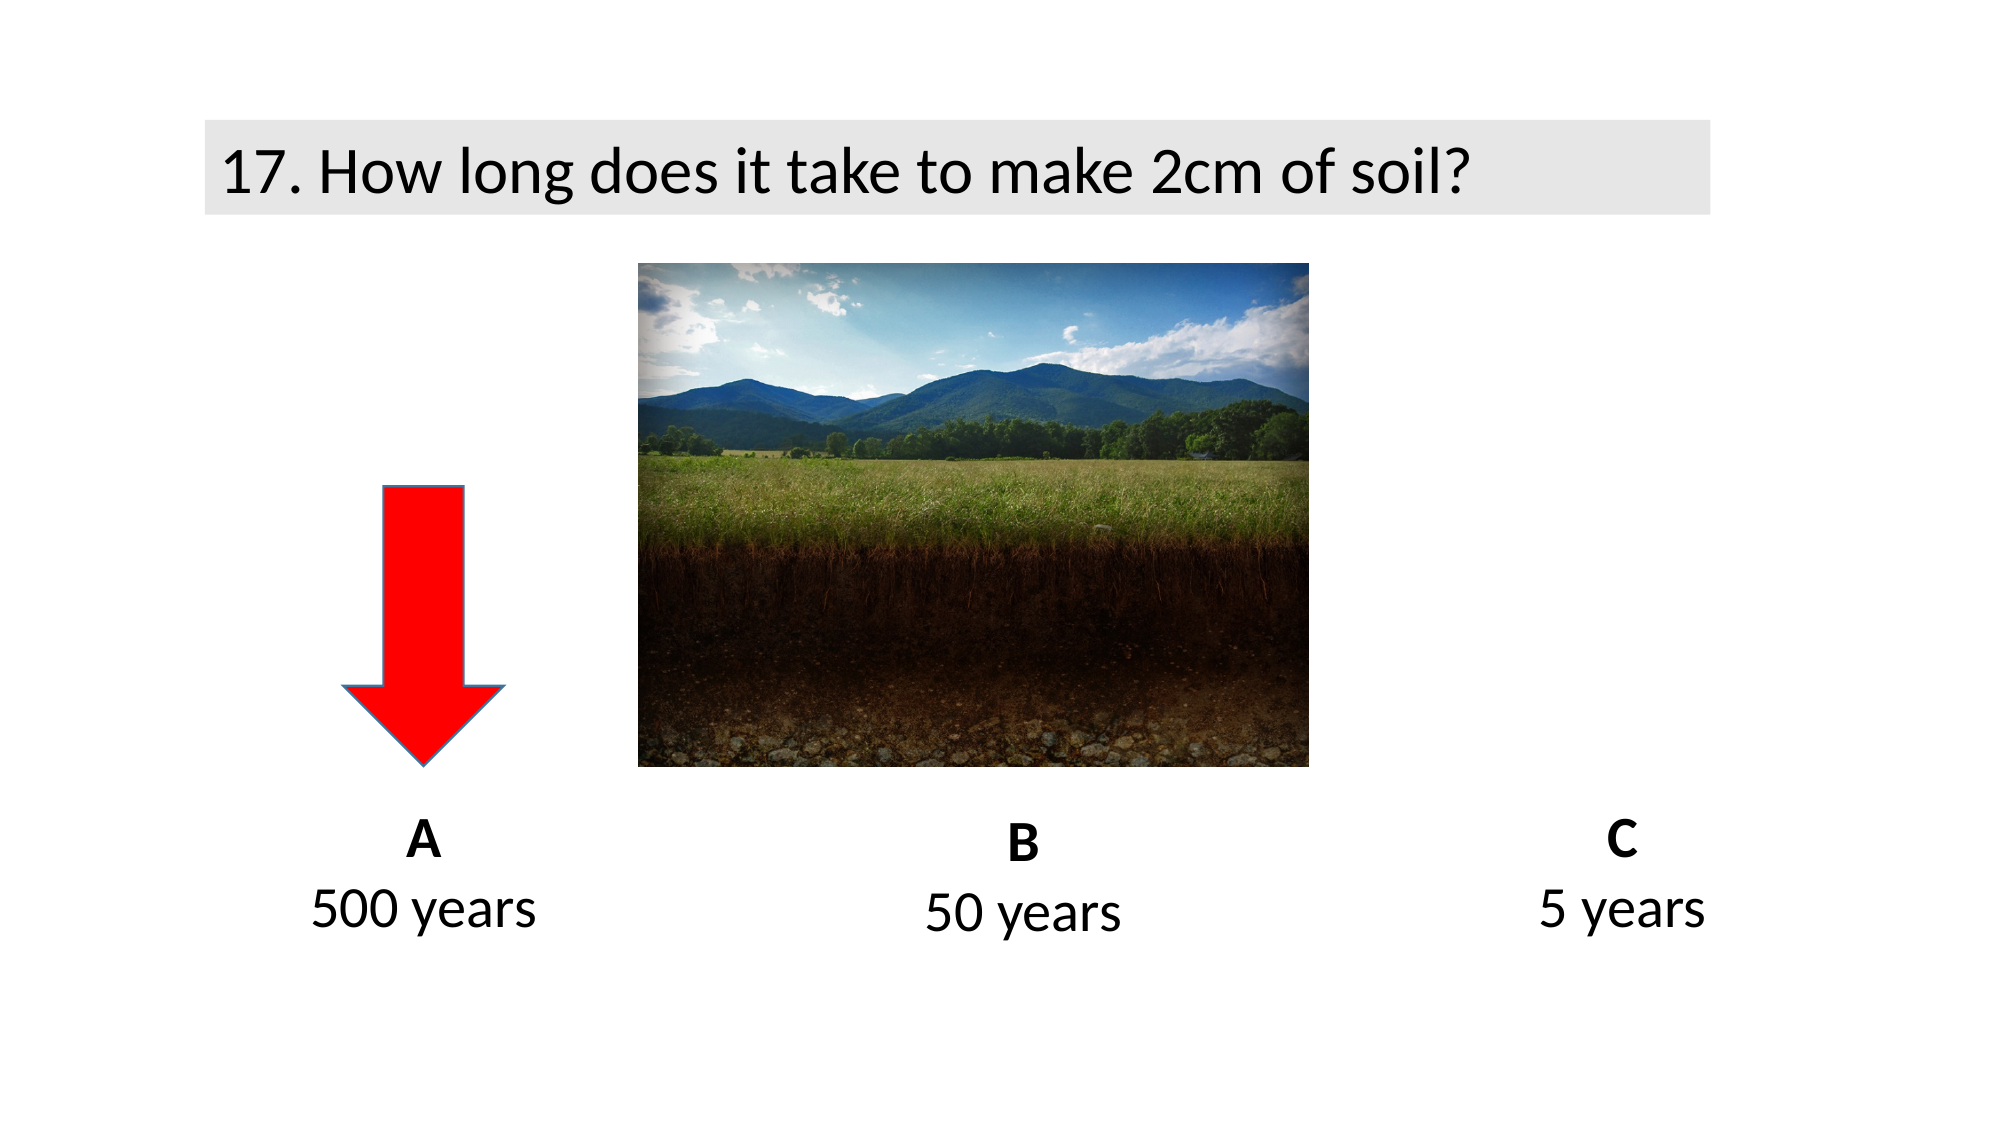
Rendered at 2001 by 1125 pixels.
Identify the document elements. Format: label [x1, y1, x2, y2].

text_box [204, 119, 1798, 952]
